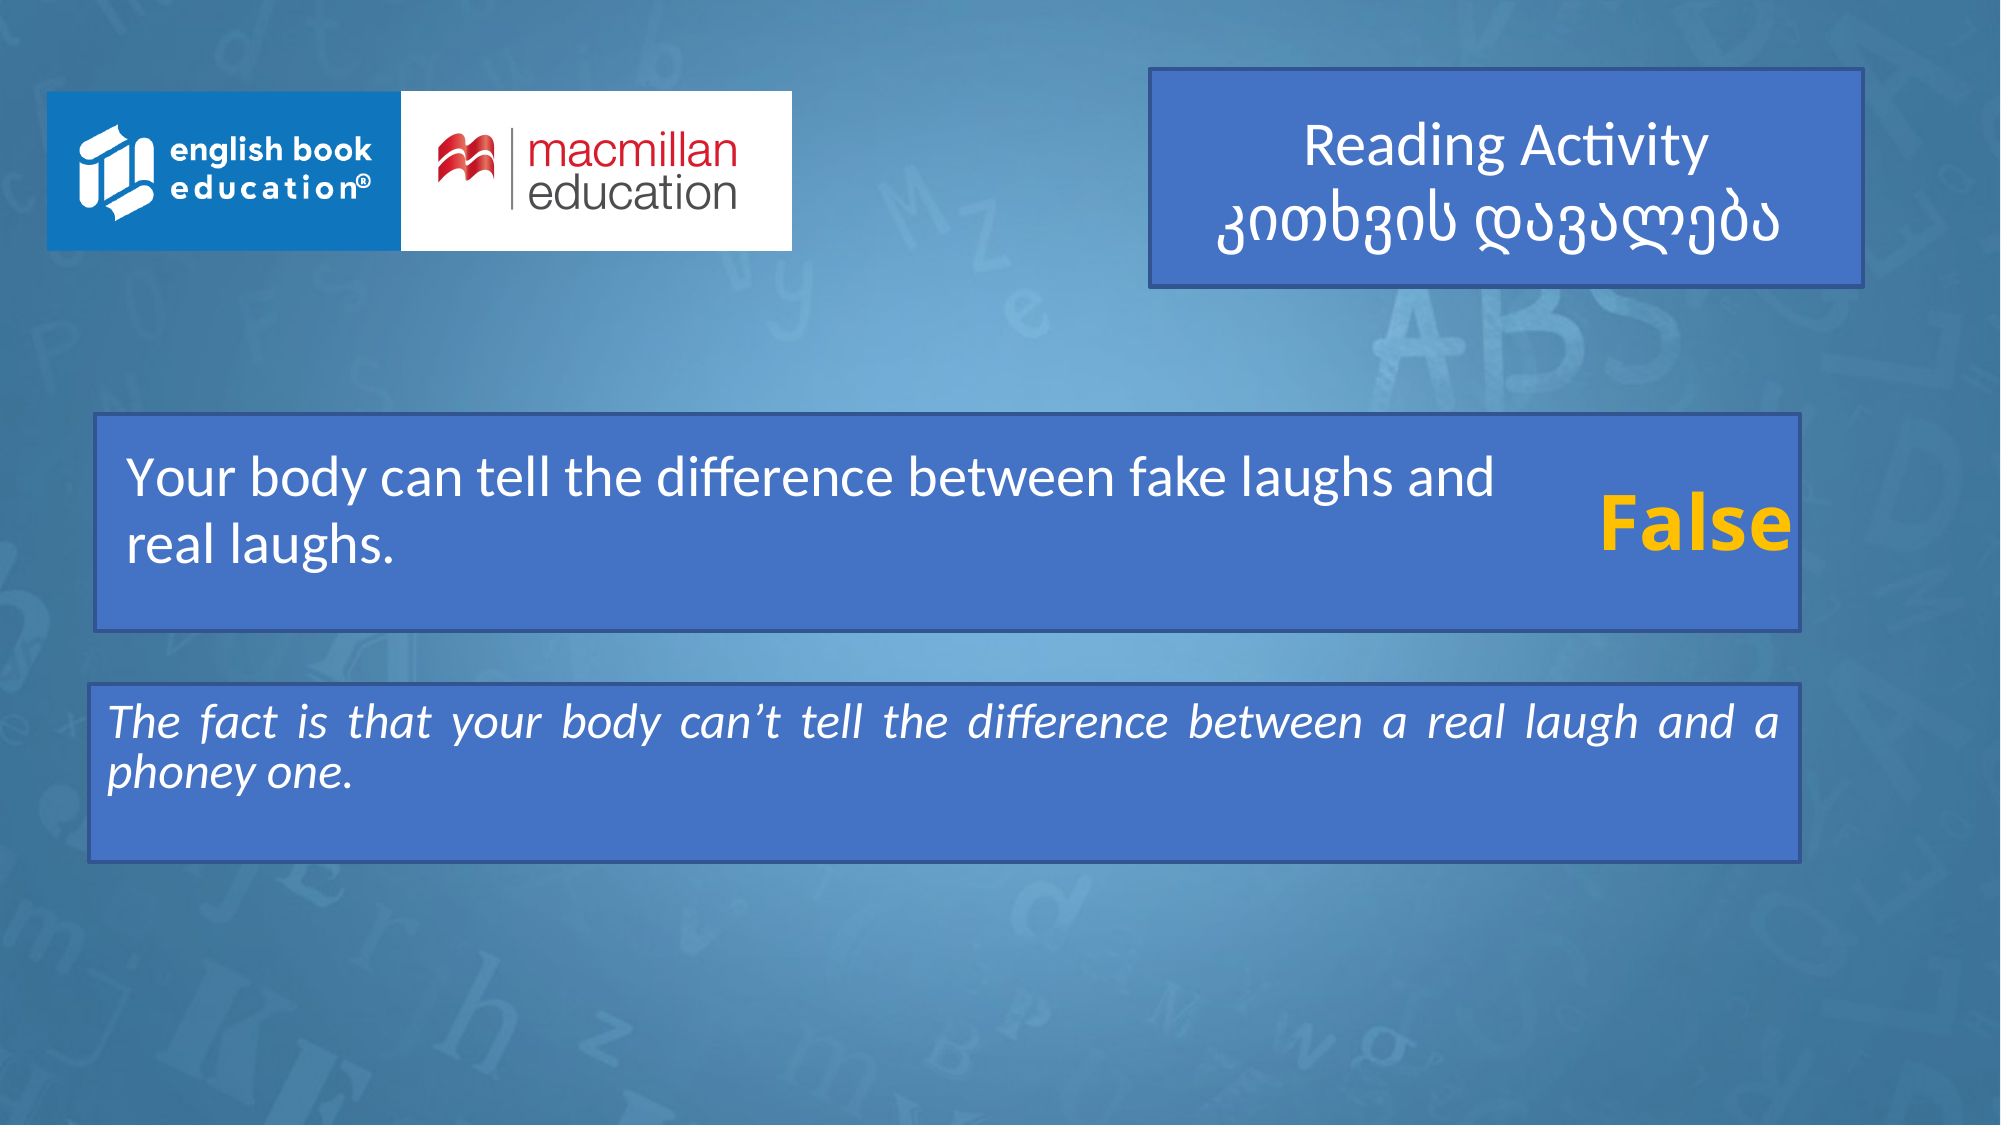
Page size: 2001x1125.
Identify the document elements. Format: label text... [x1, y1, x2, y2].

text_box [87, 682, 1802, 864]
text_box Reading Activity კითხვის დავალება [1148, 67, 1865, 289]
title False [1582, 424, 1811, 621]
table_header Your body can tell the difference between fake laughs and real laughs. [112, 429, 1582, 593]
text_box [93, 412, 1802, 633]
table_header The fact is that your body can’t tell the difference between a real laugh and a phoney one. [92, 693, 1797, 853]
picture [0, 0, 2001, 1125]
